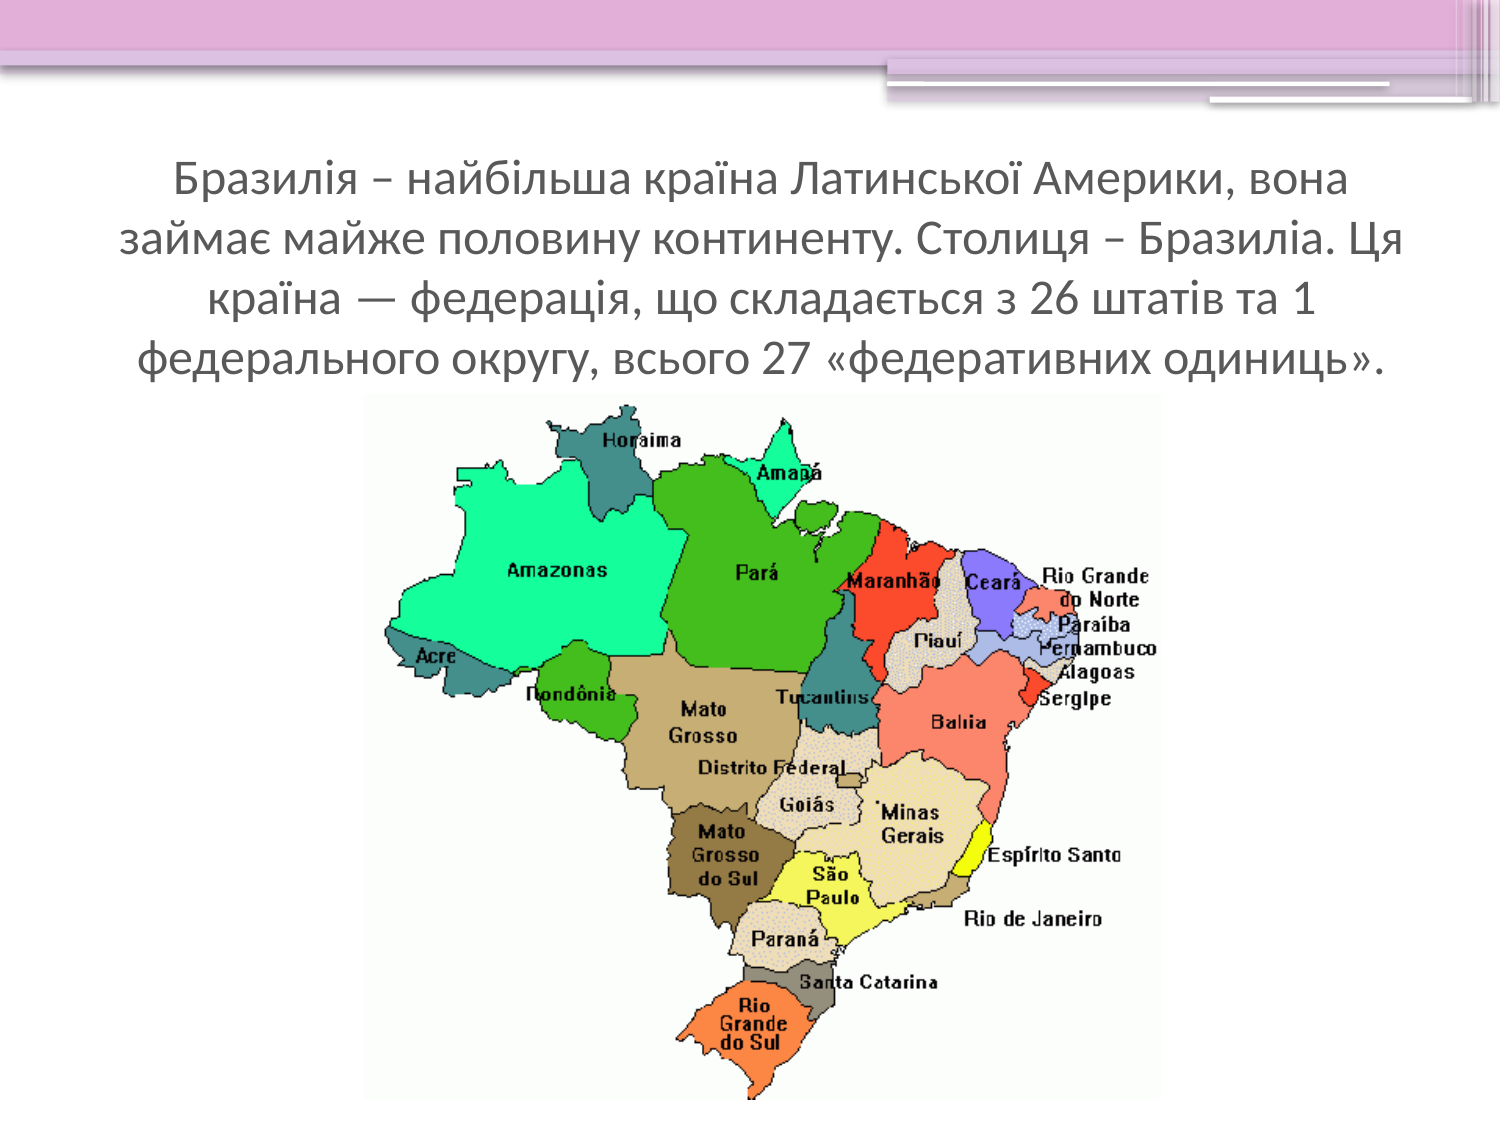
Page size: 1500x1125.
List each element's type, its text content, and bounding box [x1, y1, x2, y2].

picture [363, 394, 1161, 1100]
text_box Бразилія – найбільша країна Латинської Америки, вона займає майже половину континенту. Столиця – Бразиліа. Ця країна — федерація, що складається з 26 штатів та 1 федерального округу, всього 27 «федеративних одиниць». [88, 137, 1436, 392]
